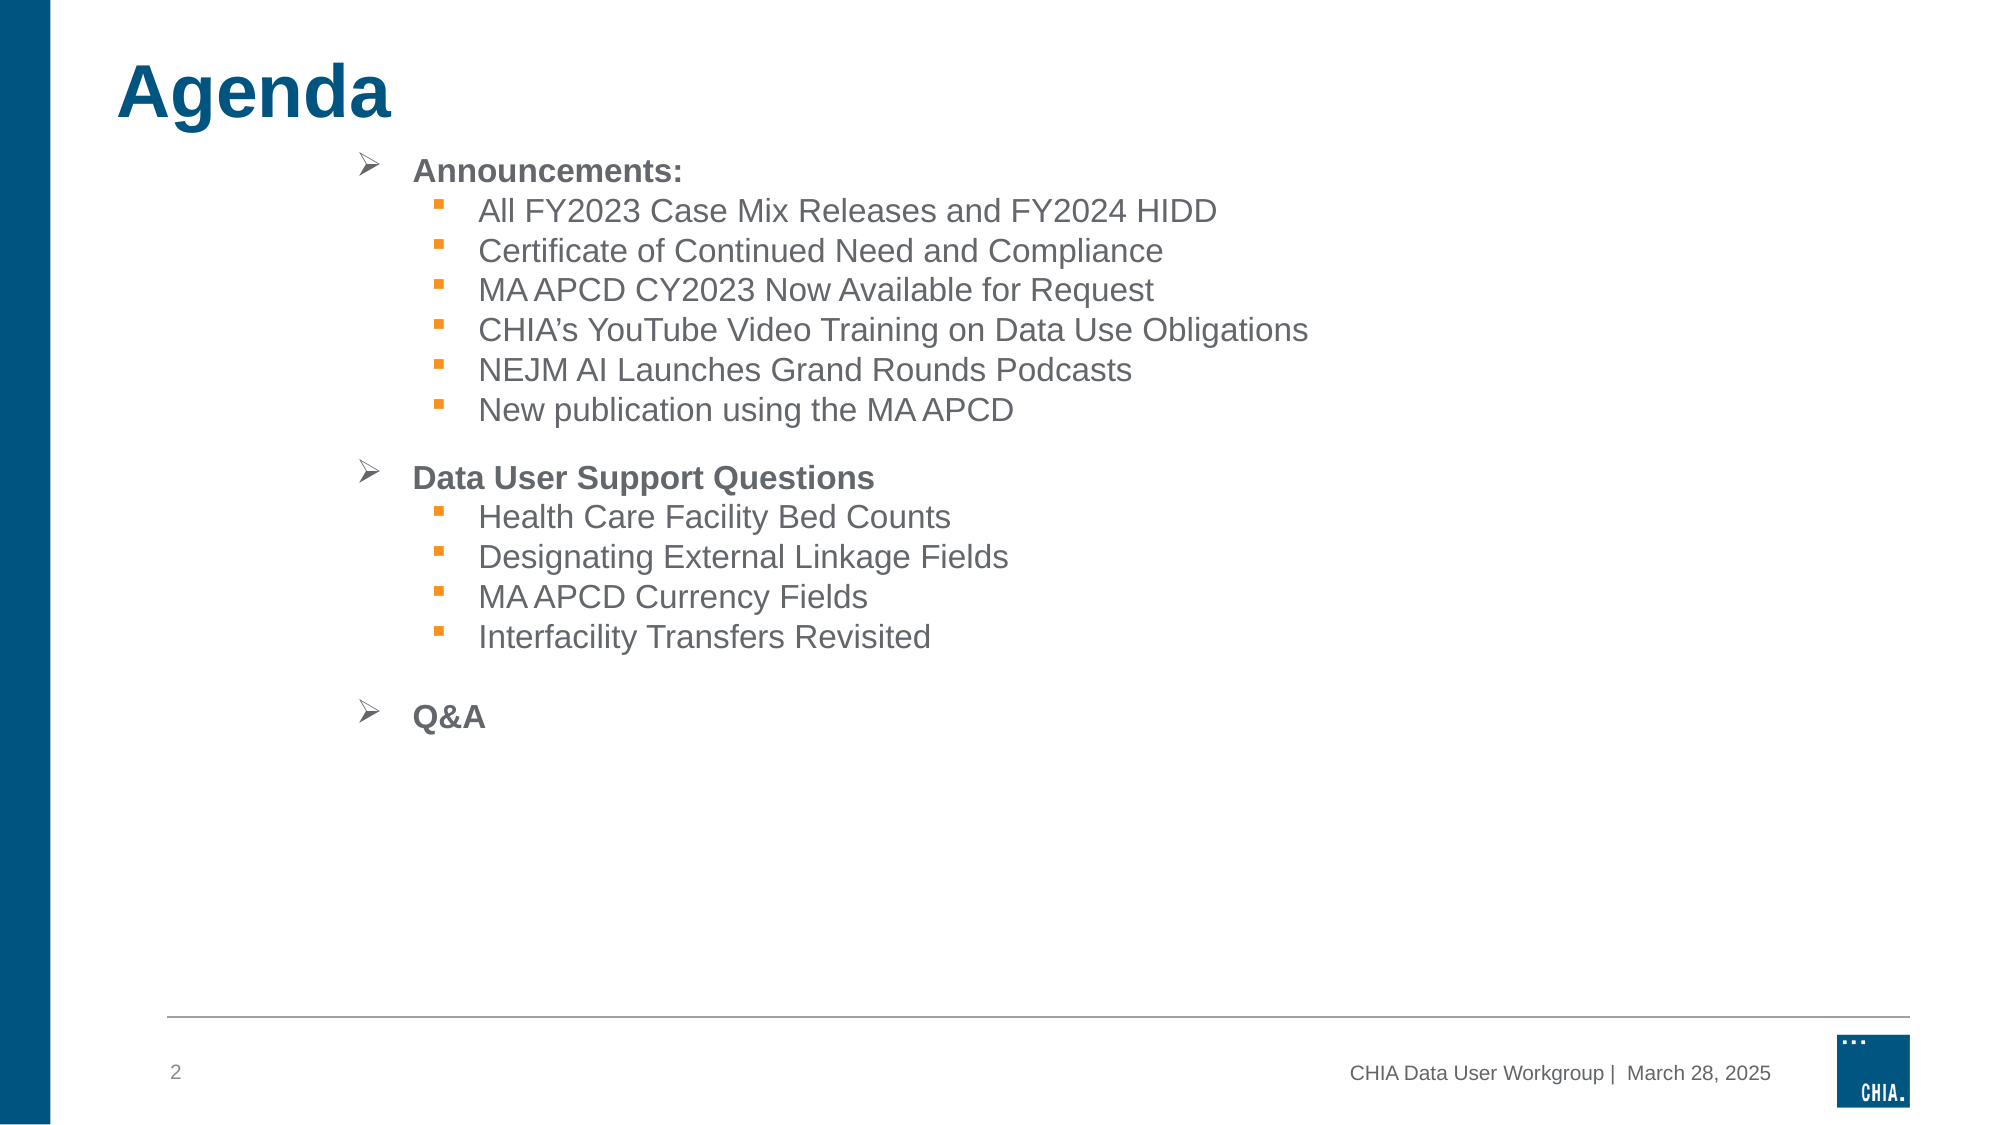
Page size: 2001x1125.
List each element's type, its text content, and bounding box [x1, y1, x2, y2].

text_box Agenda [101, 35, 1731, 141]
text_box Announcements: All FY2023 Case Mix Releases and FY2024 HIDD Certificate of Continued Need and Compliance MA APCD CY2023 Now Available for Request CHIA’s YouTube Video Training on Data Use Obligations NEJM AI Launches Grand Rounds Podcasts New publication using the MA APCD Data User Support Questions Health Care Facility Bed Counts Designating External Linkage Fields MA APCD Currency Fields Interfacility Transfers Revisited Q&A [341, 141, 1689, 743]
slide_number 2 [154, 1041, 243, 1102]
text_box [0, 0, 51, 1125]
picture [1835, 1033, 1911, 1109]
footer CHIA Data User Workgroup | March 28, 2025 [723, 1042, 1787, 1103]
